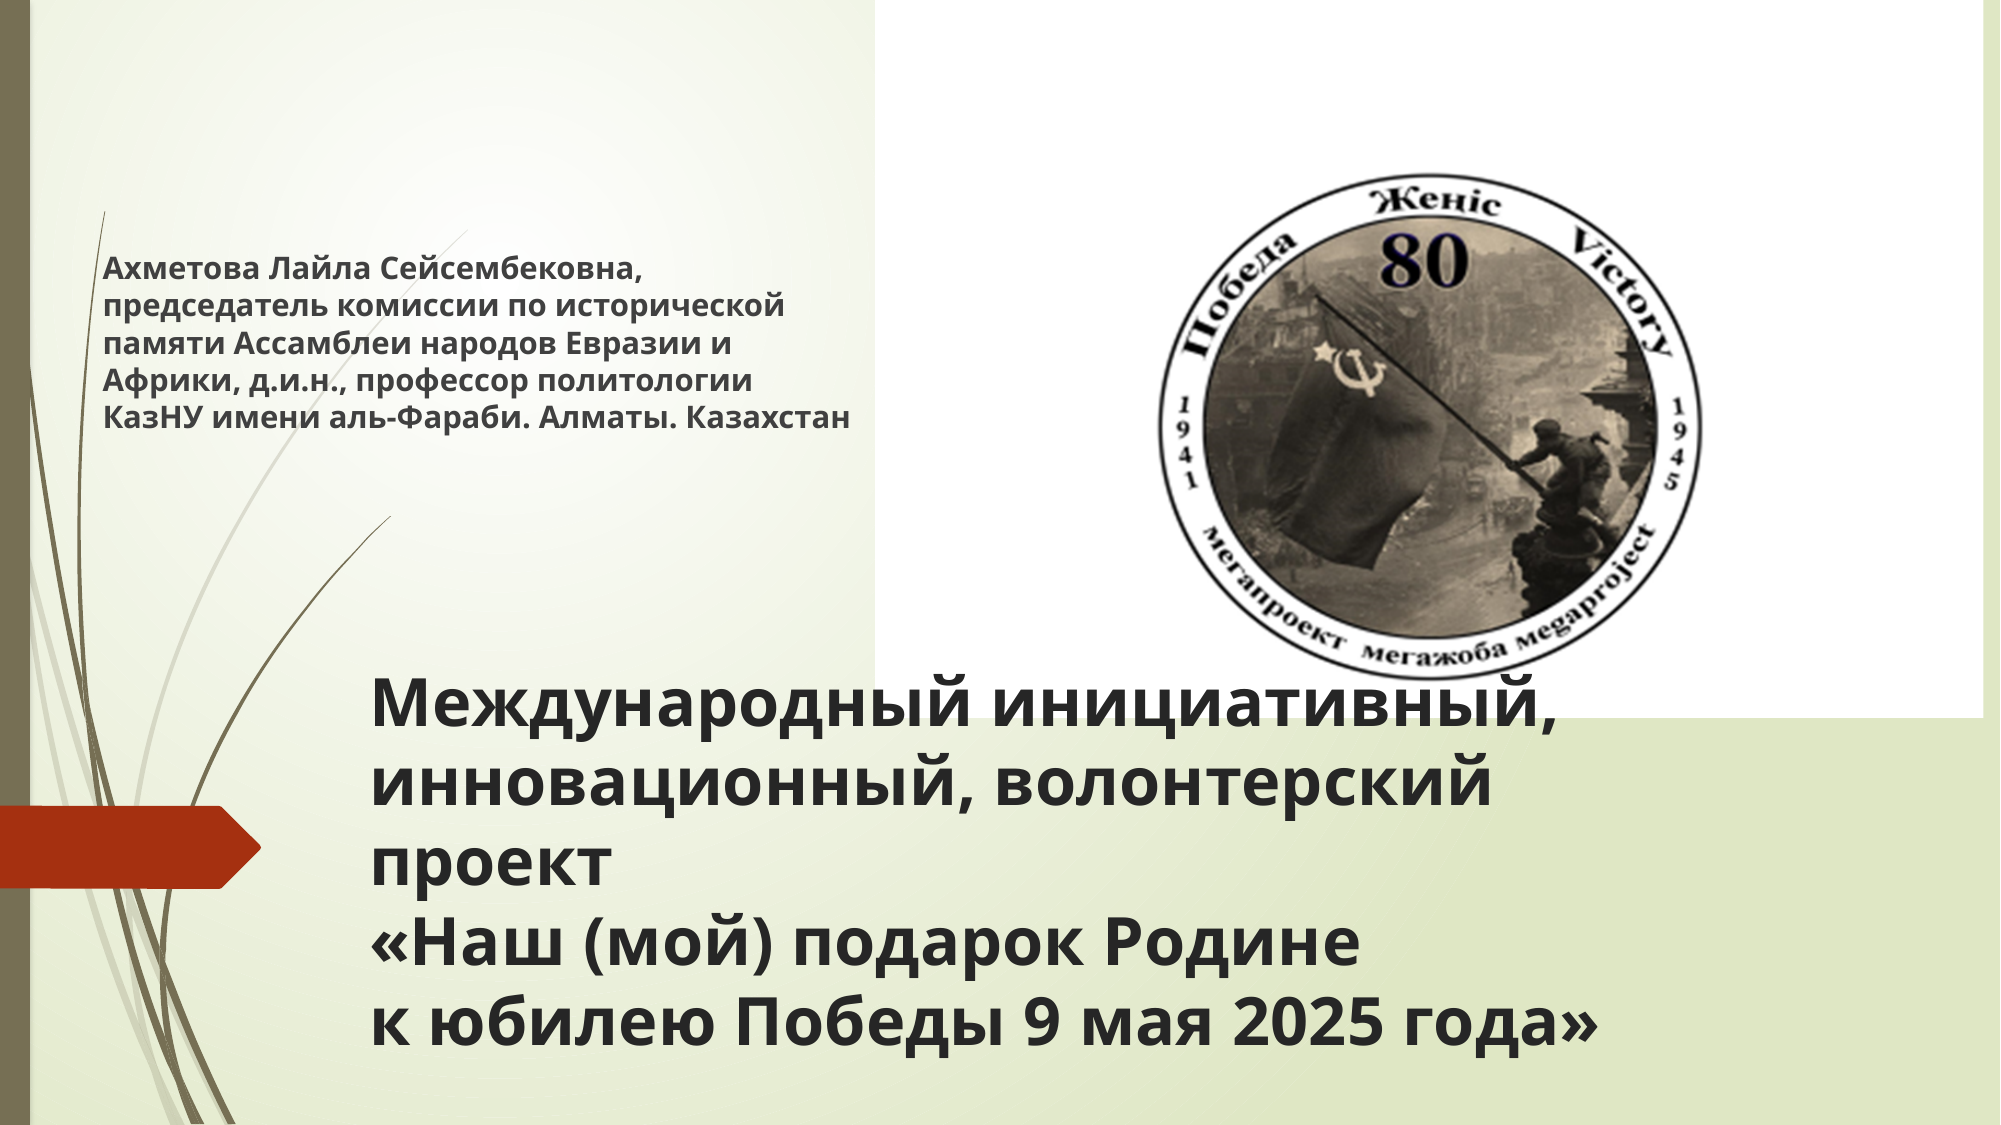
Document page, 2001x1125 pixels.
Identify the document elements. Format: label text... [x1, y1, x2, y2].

picture [874, 0, 1984, 718]
title Международный инициативный, инновационный, волонтерский проект «Наш (мой) подарок Родине к юбилею Победы 9 мая 2025 года» [354, 713, 1670, 1067]
list Ахметова Лайла Сейсембековна, председатель комиссии по исторической памяти Ассамблеи народов Евразии и Африки, д.и.н., профессор политологии КазНУ имени аль-Фараби. Алматы. Казахстан [87, 241, 869, 473]
